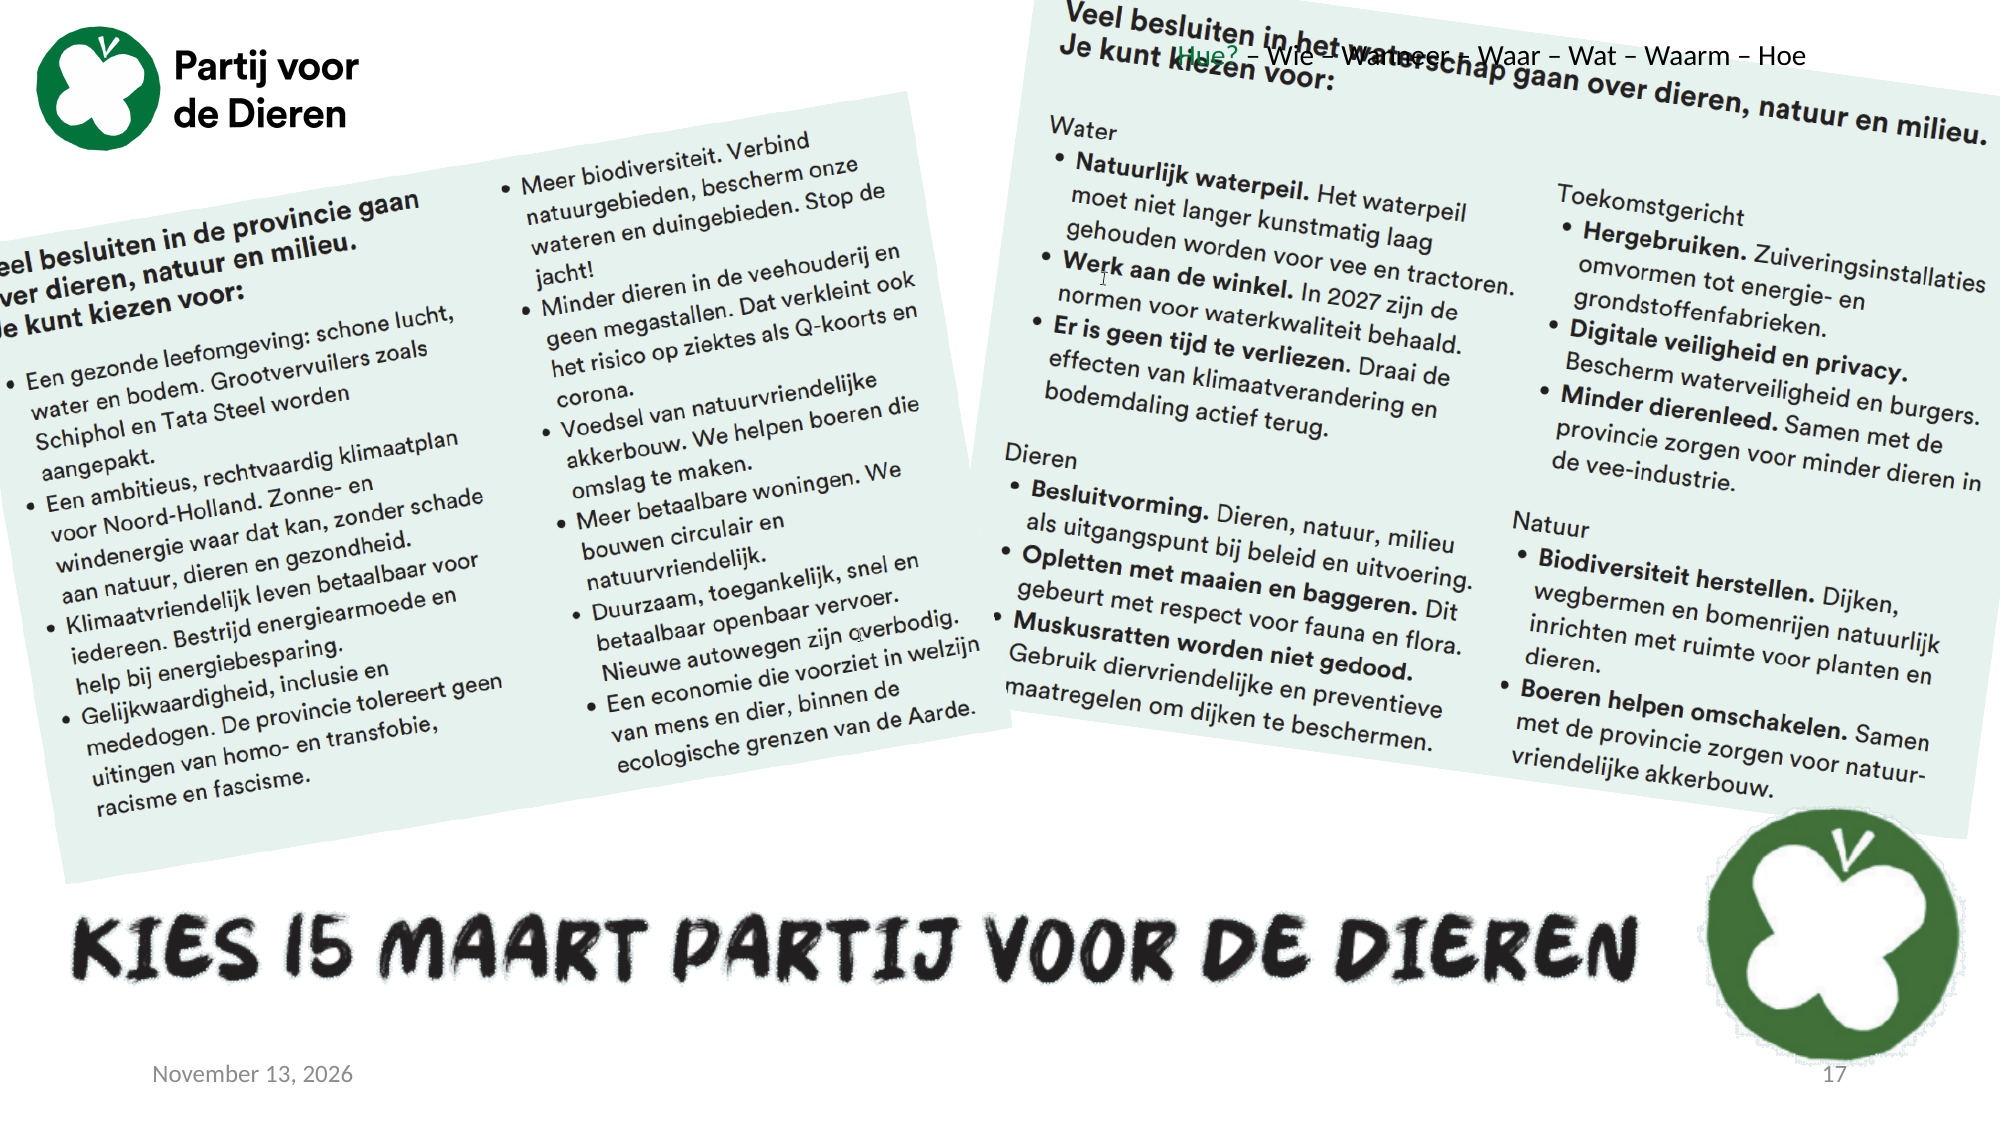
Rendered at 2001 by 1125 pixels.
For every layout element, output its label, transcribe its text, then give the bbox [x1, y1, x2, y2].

picture [475, 92, 918, 164]
picture [0, 241, 5, 513]
slide_number 17 [1412, 1073, 1863, 1103]
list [5, 164, 966, 802]
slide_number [137, 1073, 588, 1103]
picture [0, 0, 2000, 1073]
picture [32, 22, 363, 155]
